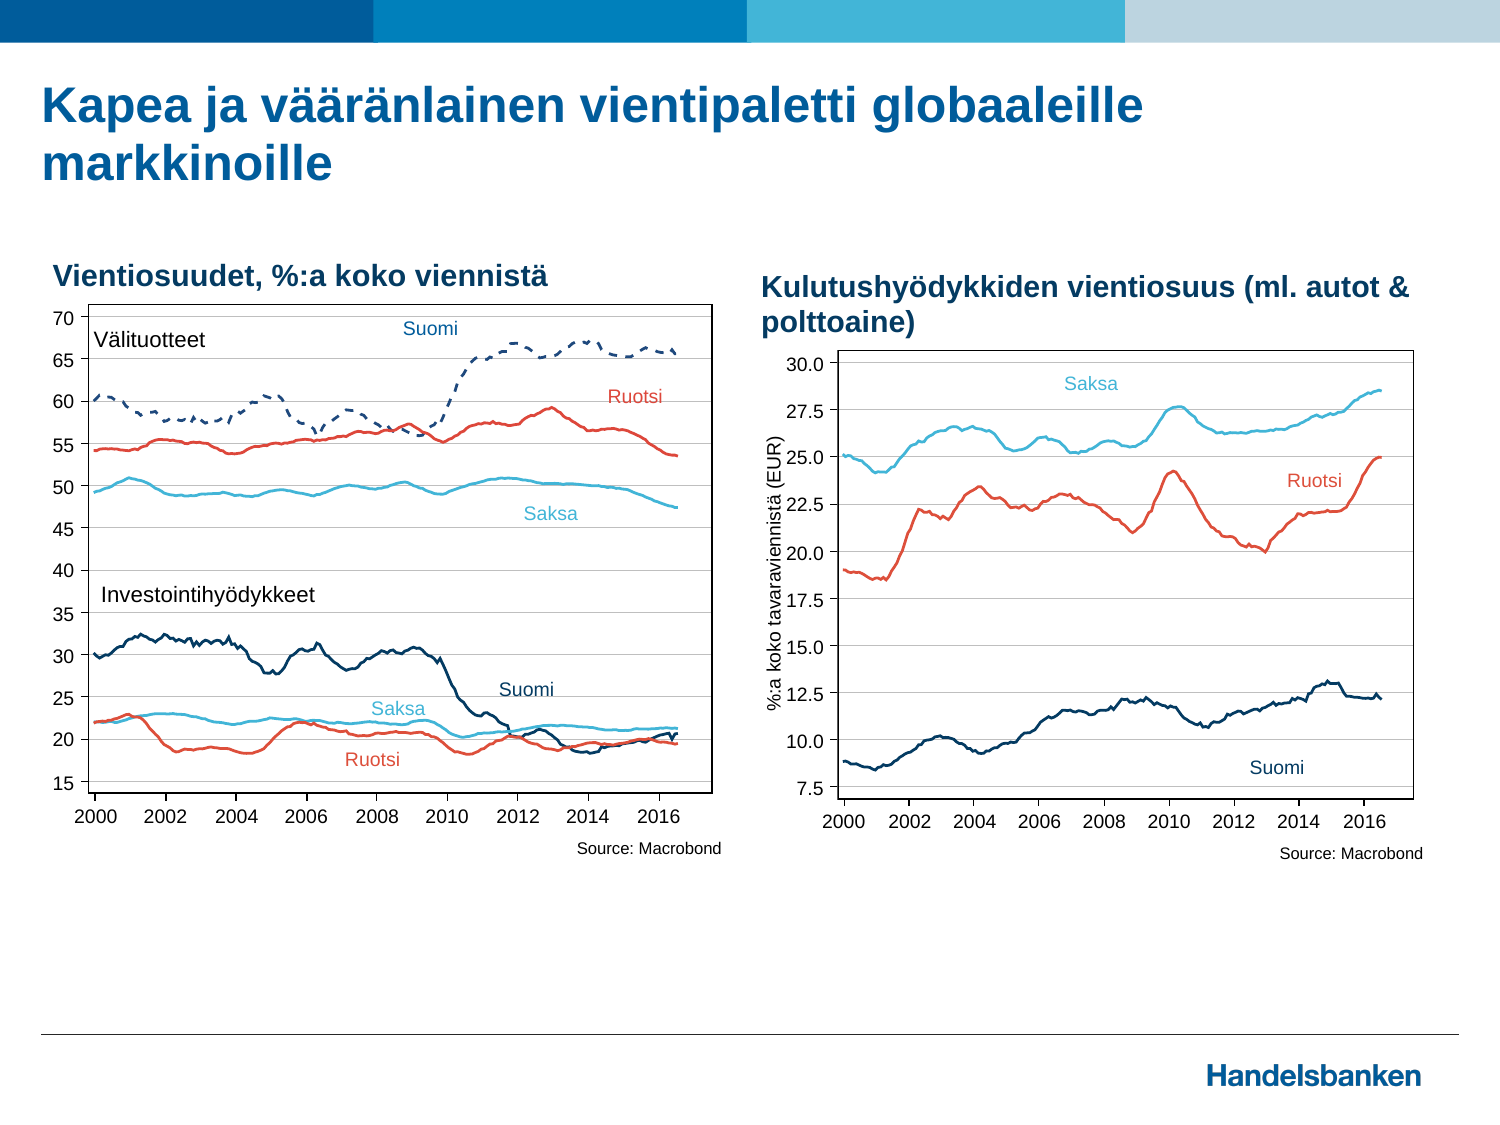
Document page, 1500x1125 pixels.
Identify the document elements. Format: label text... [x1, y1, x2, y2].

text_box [41, 243, 739, 873]
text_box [749, 255, 1440, 877]
title Kapea ja vääränlainen vientipaletti globaaleille markkinoille [41, 66, 1388, 185]
